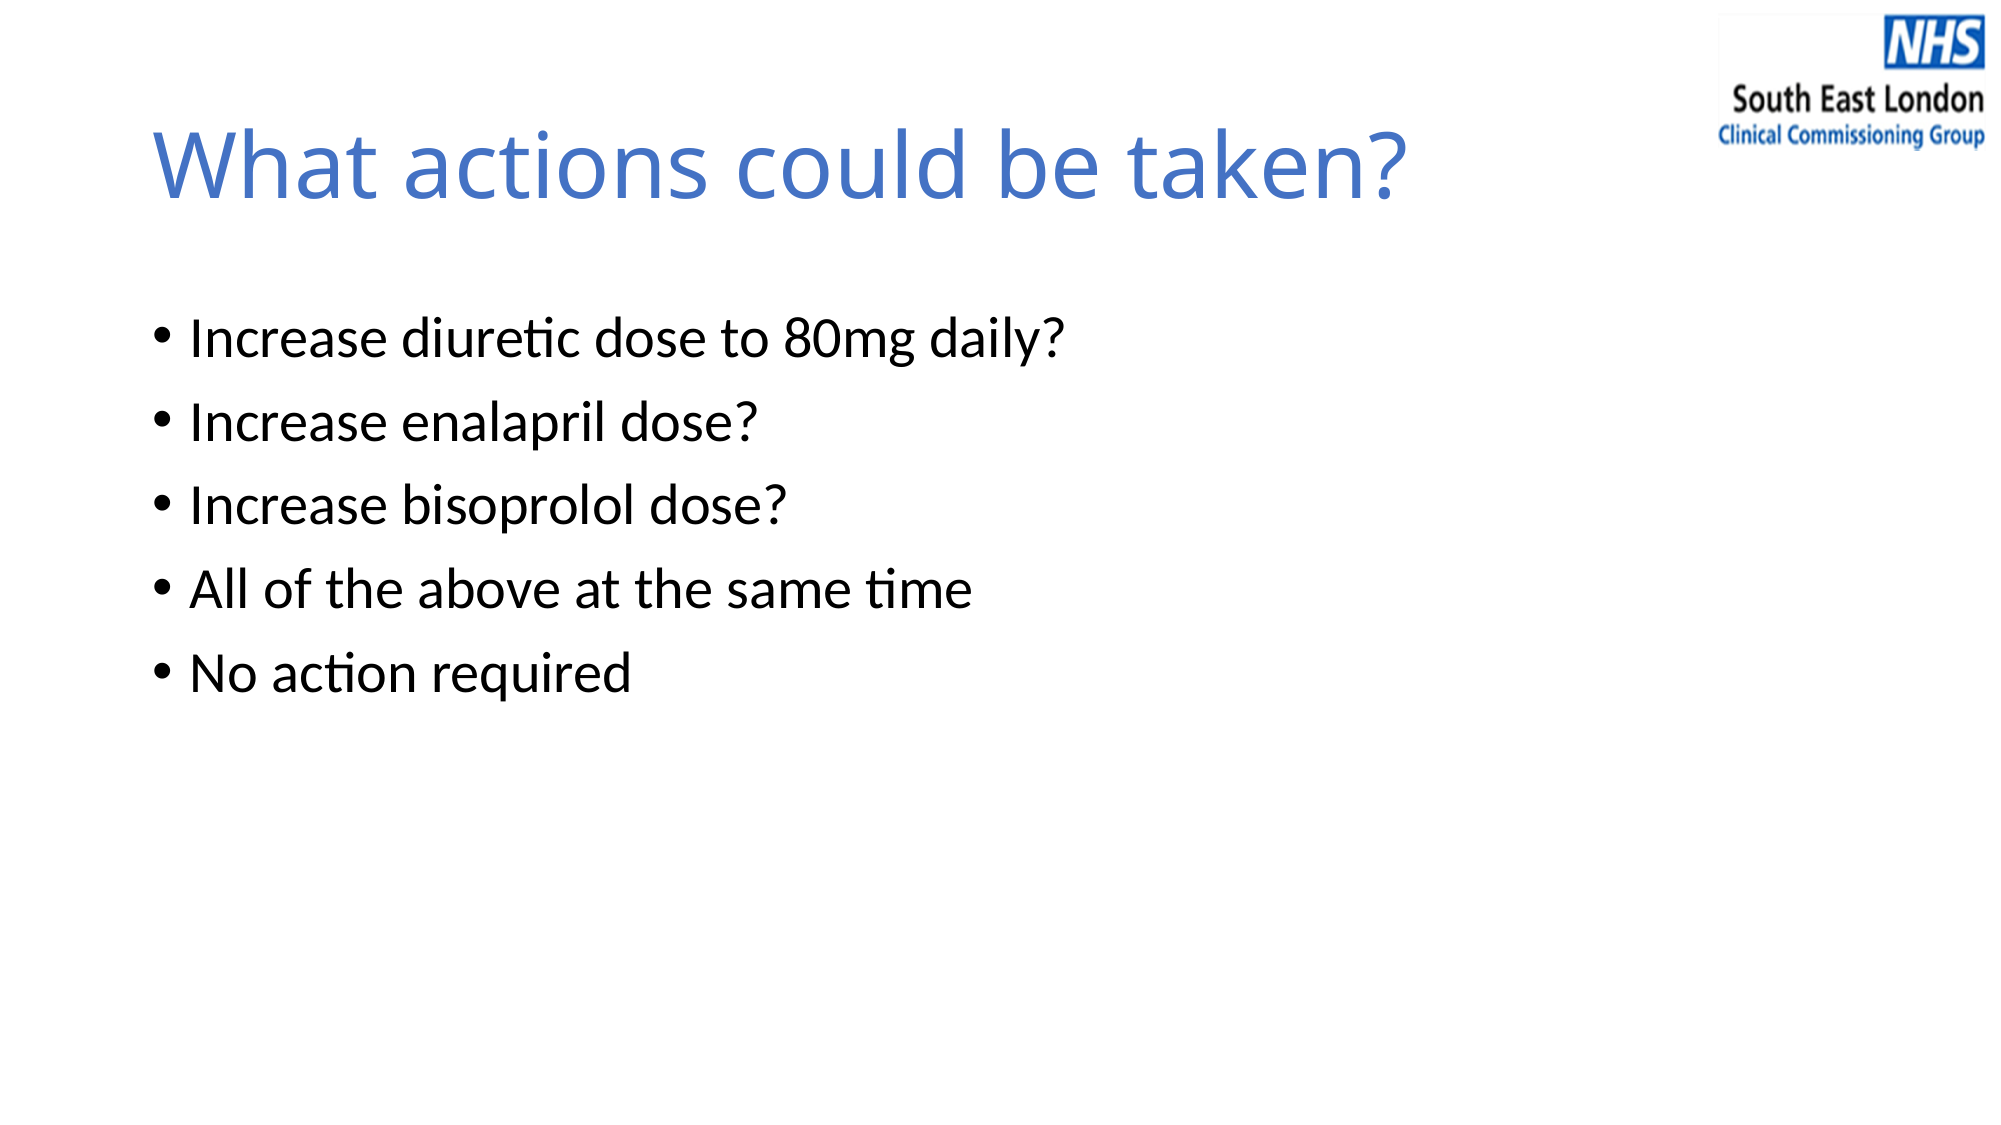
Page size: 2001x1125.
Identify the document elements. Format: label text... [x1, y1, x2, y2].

picture [1718, 13, 1986, 151]
title What actions could be taken? [137, 59, 1863, 278]
list Increase diuretic dose to 80mg daily? Increase enalapril dose? Increase bisoprolol dose? All of the above at the same time No action required [137, 299, 1863, 1014]
